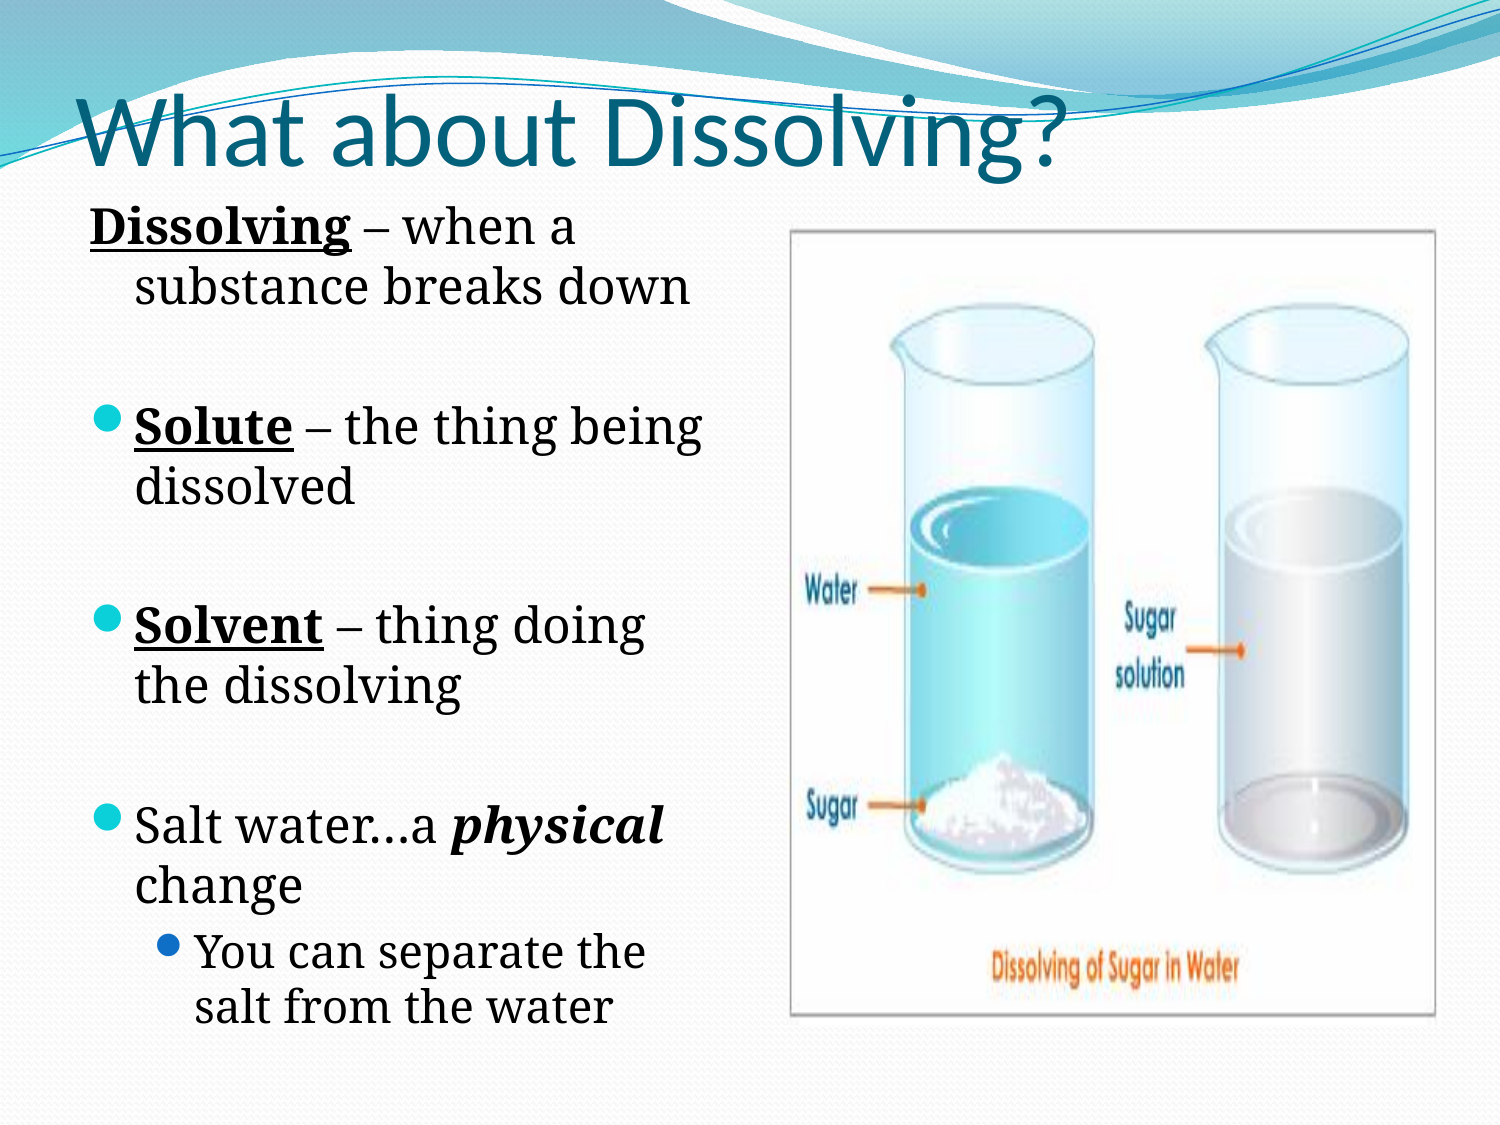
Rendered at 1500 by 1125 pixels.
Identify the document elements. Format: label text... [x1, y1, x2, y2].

title What about Dissolving? [75, 0, 1425, 188]
list Dissolving – when a substance breaks down Solute – the thing being dissolved Solvent – thing doing the dissolving Salt water…a physical change You can separate the salt from the water [75, 187, 738, 1043]
picture [787, 224, 1441, 1026]
